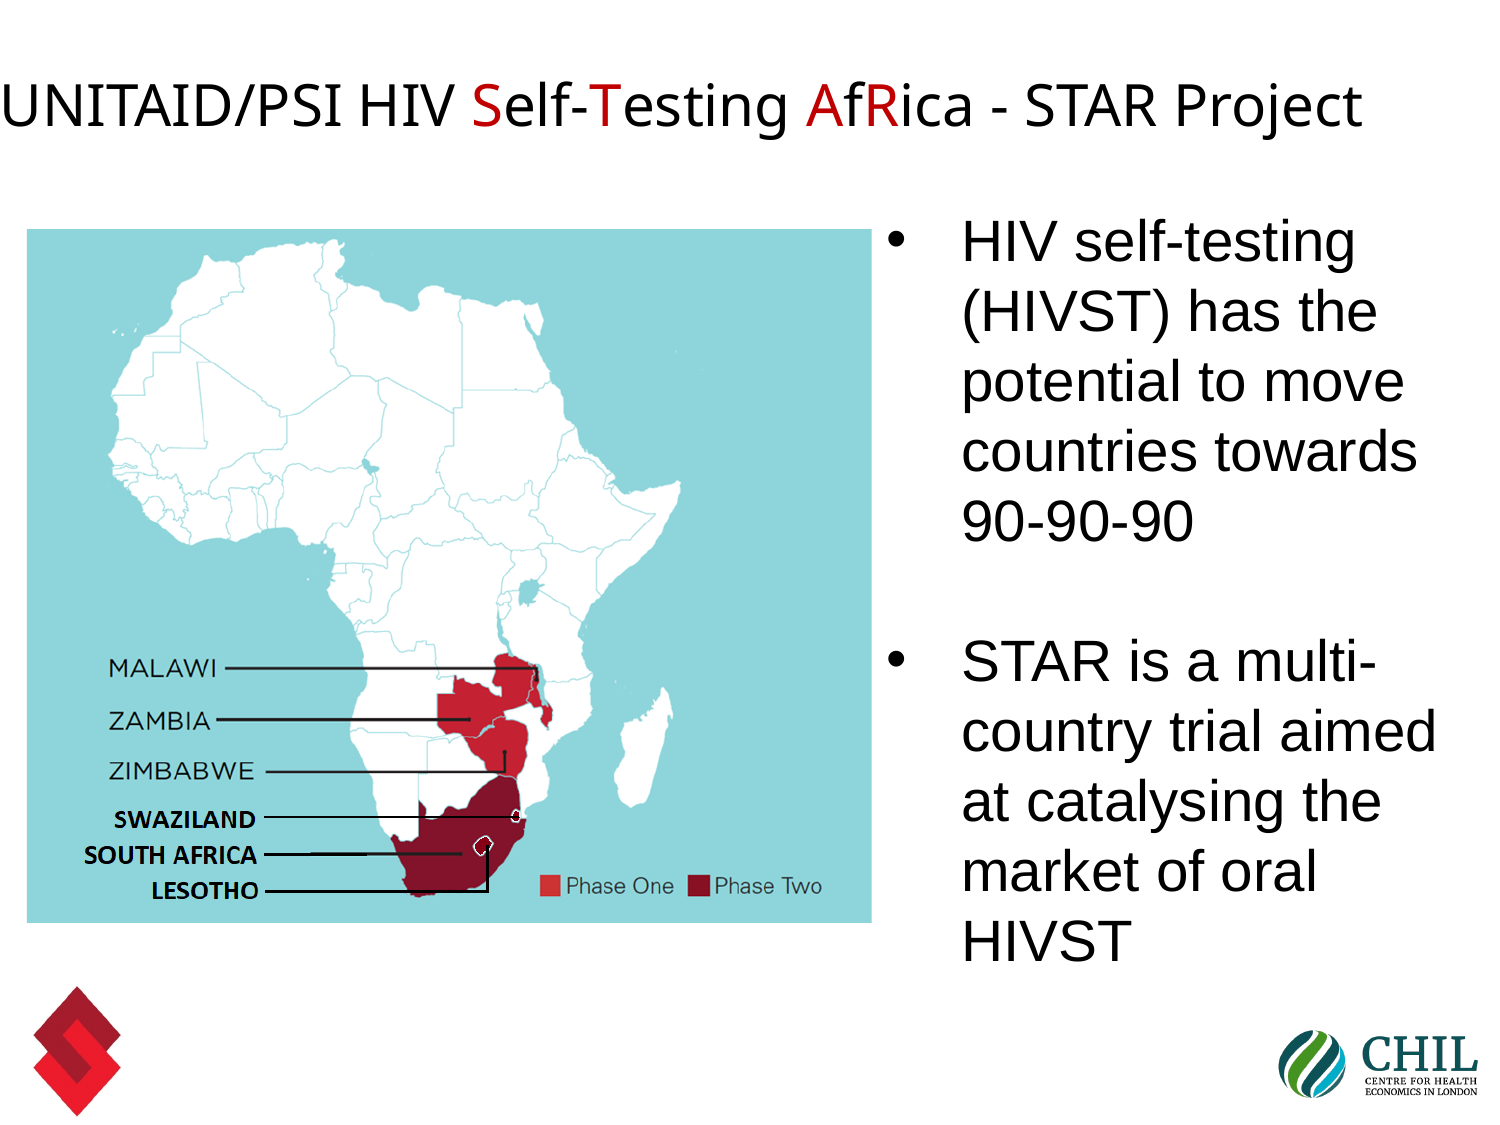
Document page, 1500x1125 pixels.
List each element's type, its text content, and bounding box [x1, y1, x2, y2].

text_box HIV self-testing (HIVST) has the potential to move countries towards 90-90-90 STAR is a multi-country trial aimed at catalysing the market of oral HIVST [871, 309, 1500, 947]
picture [0, 971, 154, 1125]
text_box UNITAID/PSI HIV Self-Testing AfRica - STAR Project [0, 60, 1500, 181]
picture [26, 229, 872, 923]
picture [1256, 1003, 1500, 1125]
